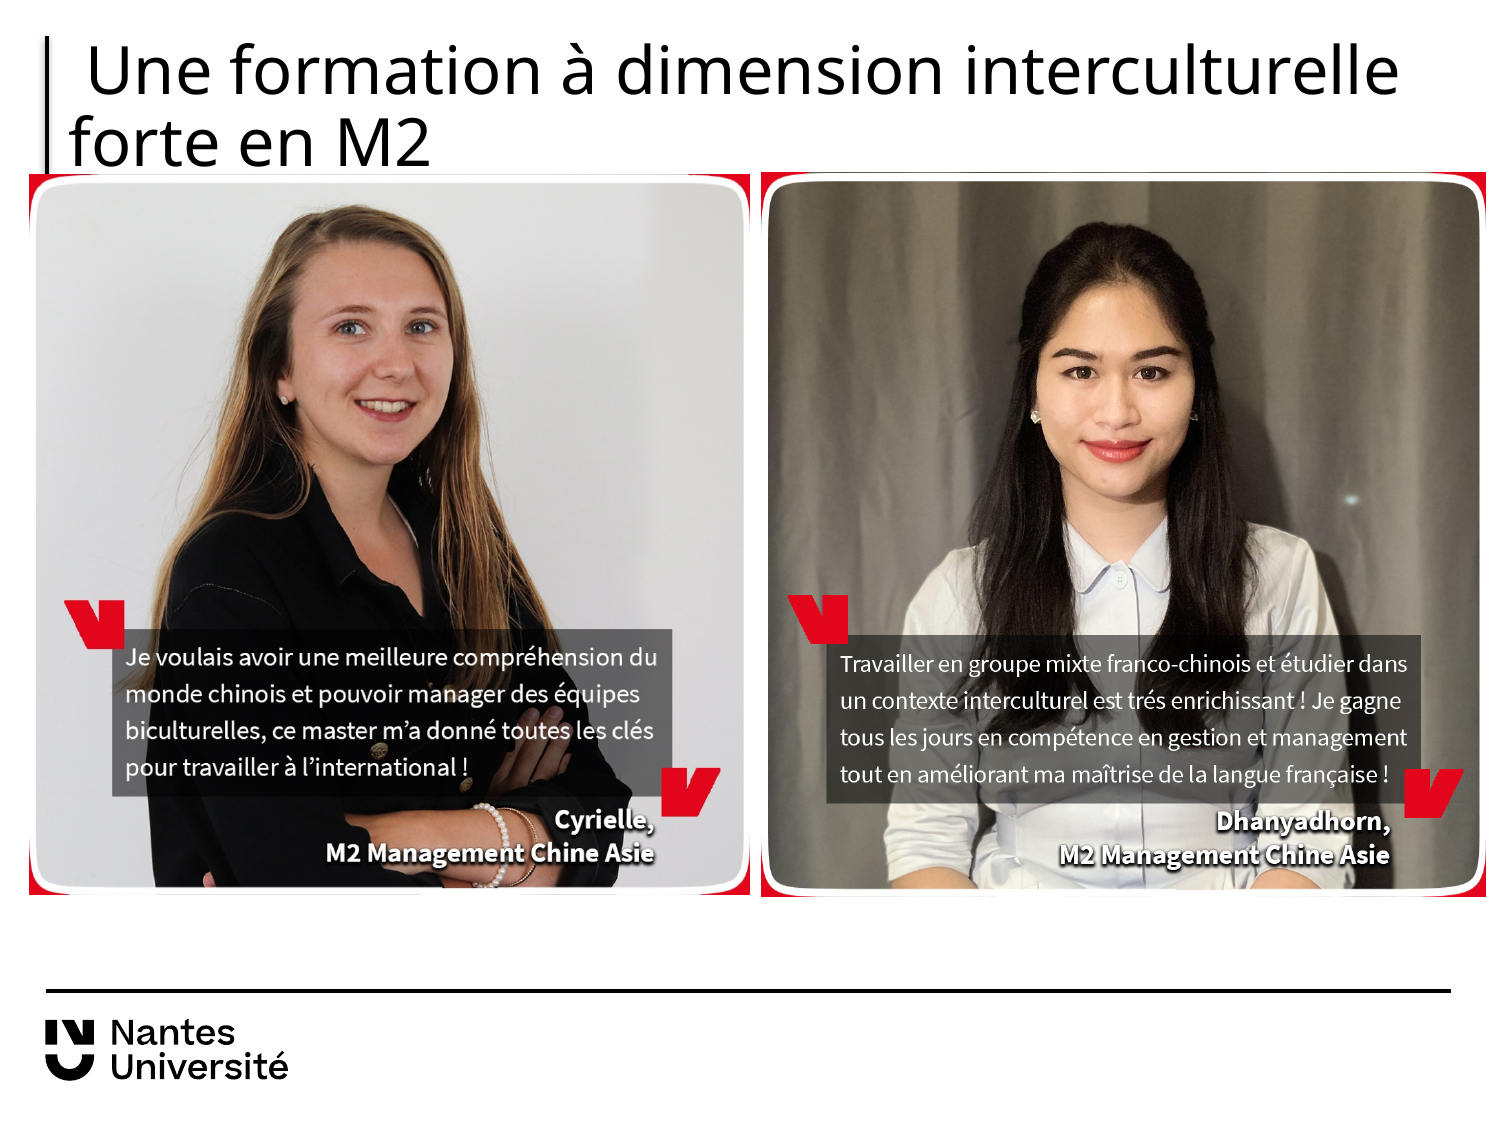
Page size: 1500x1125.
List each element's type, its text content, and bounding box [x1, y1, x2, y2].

picture [761, 172, 1486, 897]
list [29, 174, 750, 896]
title Une formation à dimension interculturelle forte en M2 [68, 35, 1436, 178]
